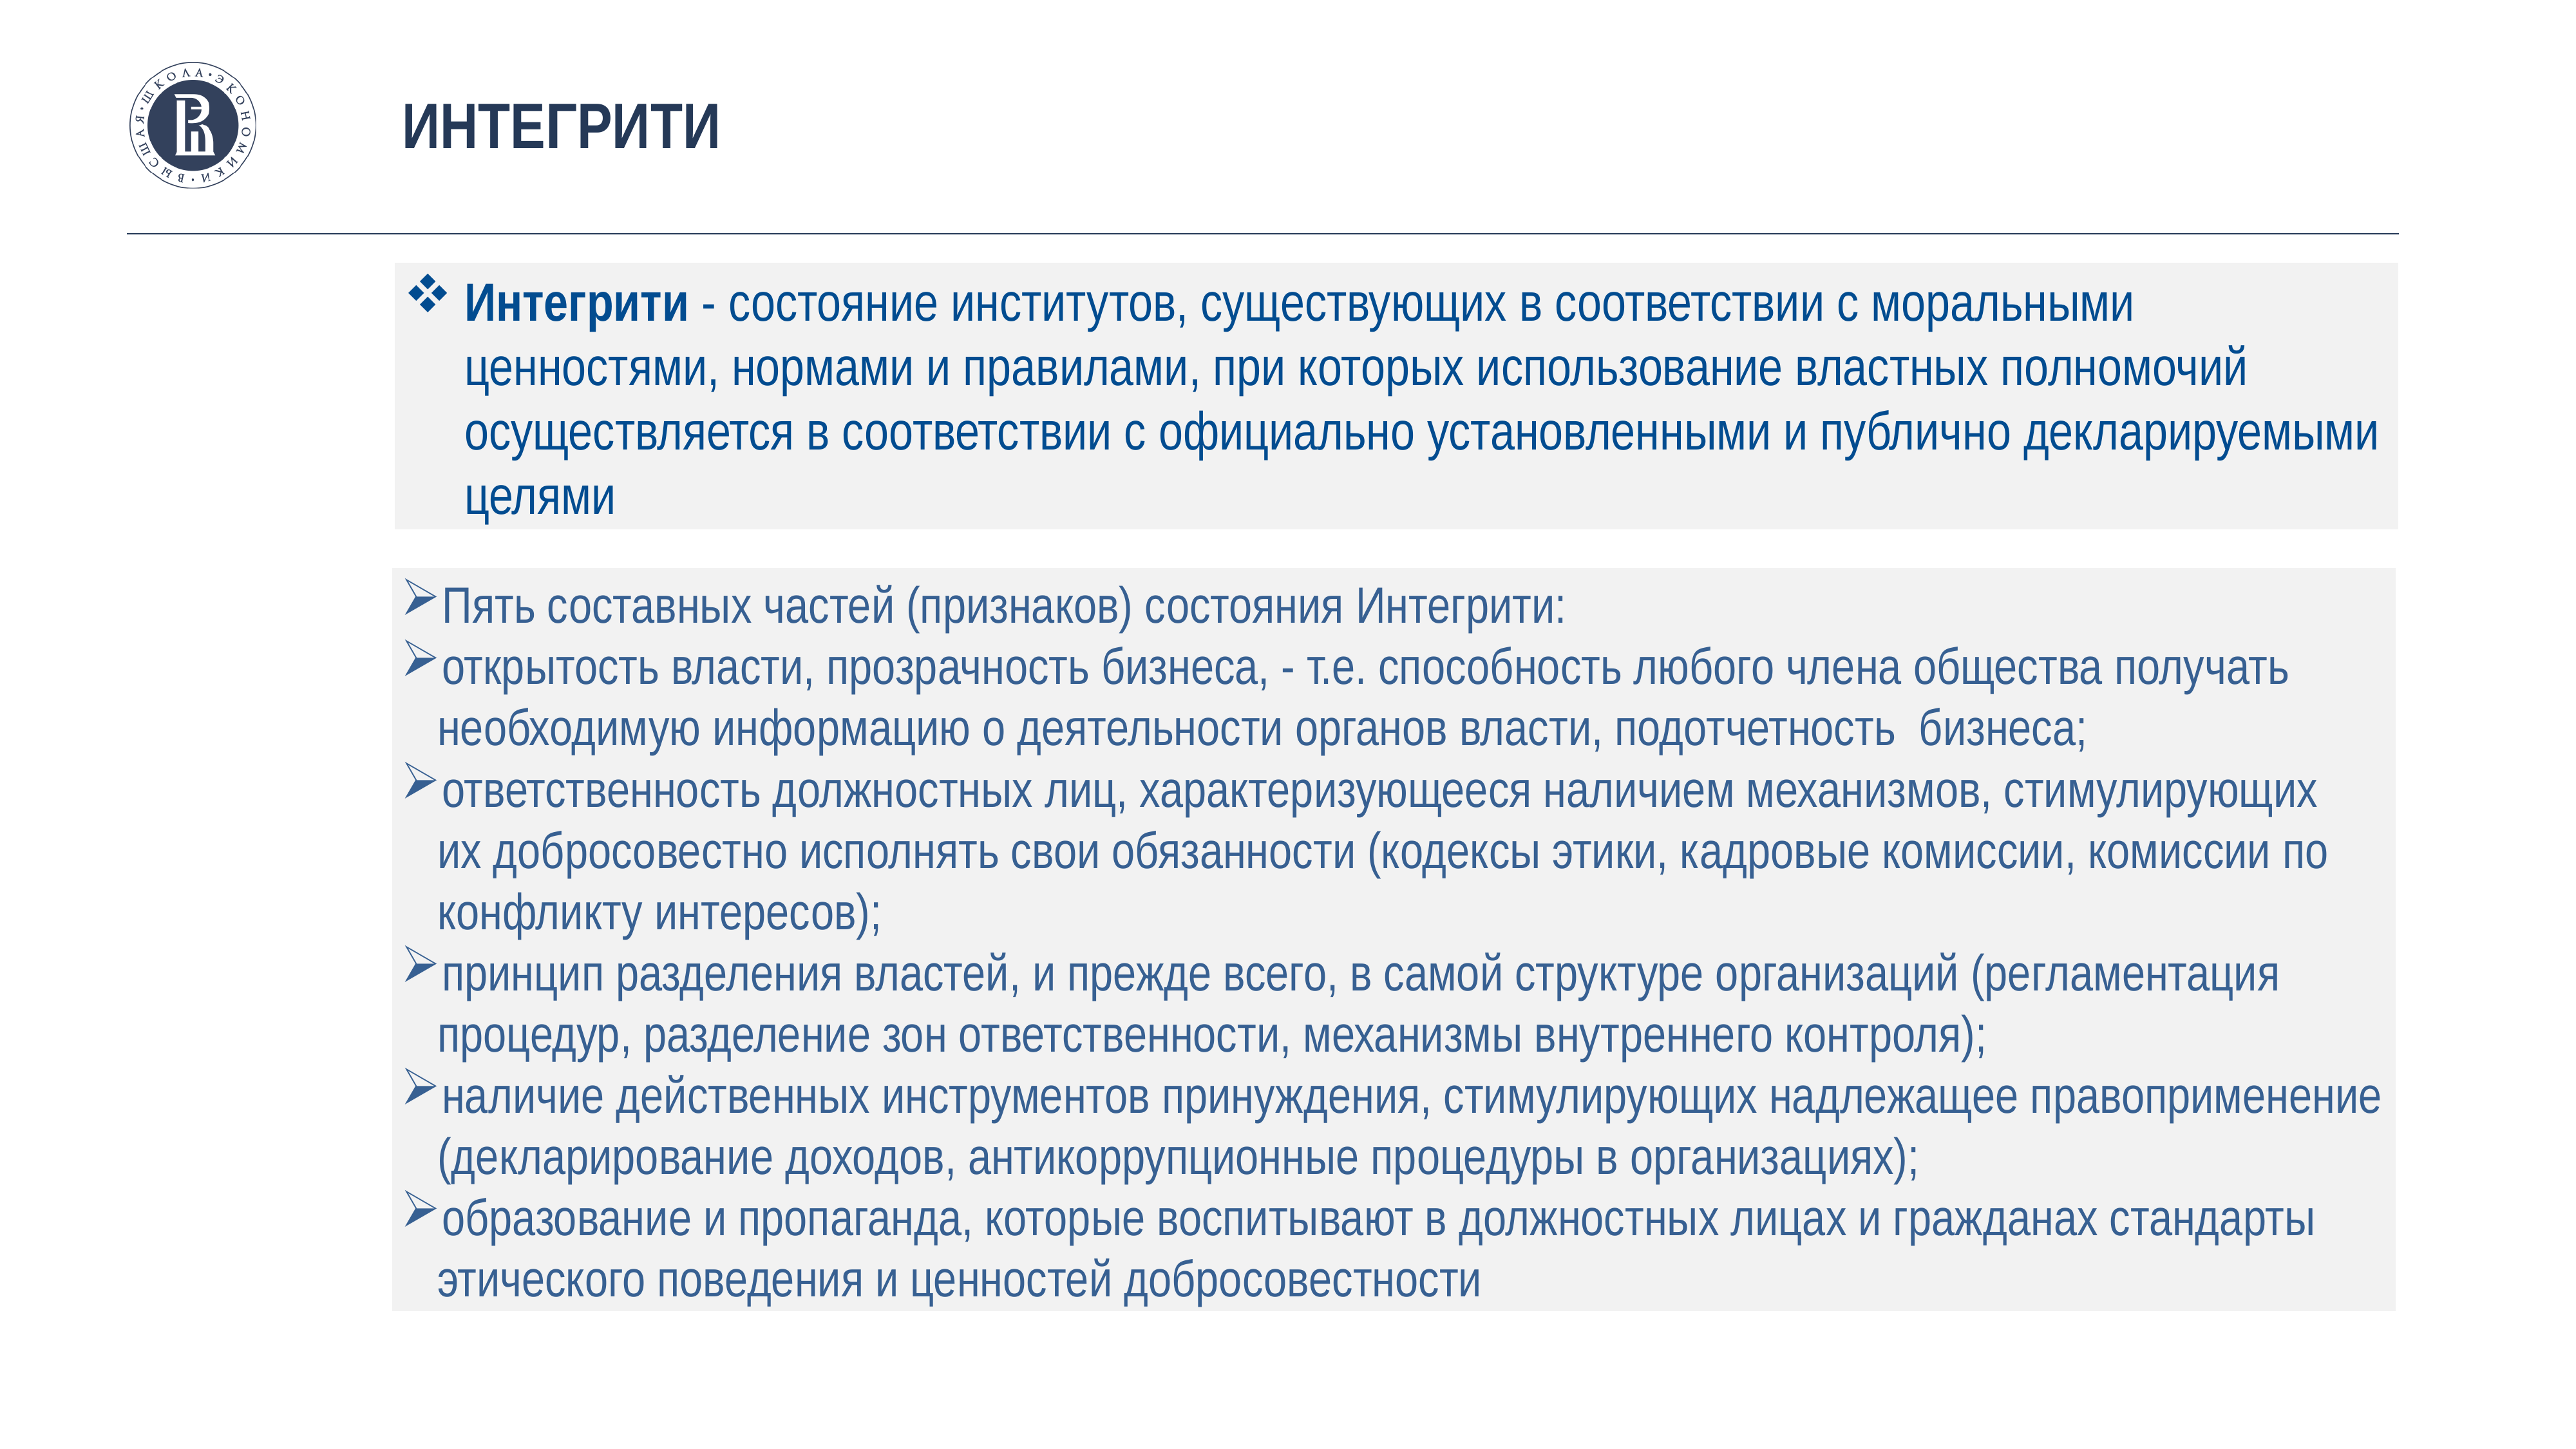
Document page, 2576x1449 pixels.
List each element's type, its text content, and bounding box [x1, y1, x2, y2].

text_box Интегрити [394, 77, 1075, 169]
picture [129, 62, 256, 189]
text_box Пять составных частей (признаков) состояния Интегрити: открытость власти, прозрачность бизнеса, - т.е. способность любого члена общества получать необходимую информацию о деятельности органов власти, подотчетность бизнеса; ответственность должностных лиц, характеризующееся наличием механизмов, стимулирующих их добросовестно исполнять свои обязанности (кодексы этики, кадровые комиссии, комиссии по конфликту интересов); принцип разделения властей, и прежде всего, в самой структуре организаций (регламентация процедур, разделение зон ответственности, механизмы внутреннего контроля); наличие действенных инструментов принуждения, стимулирующих надлежащее правоприменение (декларирование доходов, антикоррупционные процедуры в организациях); образование и пропаганда, которые воспитывают в должностных лицах и гражданах стандарты этического поведения и ценностей добросовестности [392, 567, 2396, 1312]
text_box Интегрити - состояние институтов, существующих в соответствии с моральными ценностями, нормами и правилами, при которых использование властных полномочий осуществляется в соответствии с официально установленными и публично декларируемыми целями [394, 262, 2399, 530]
